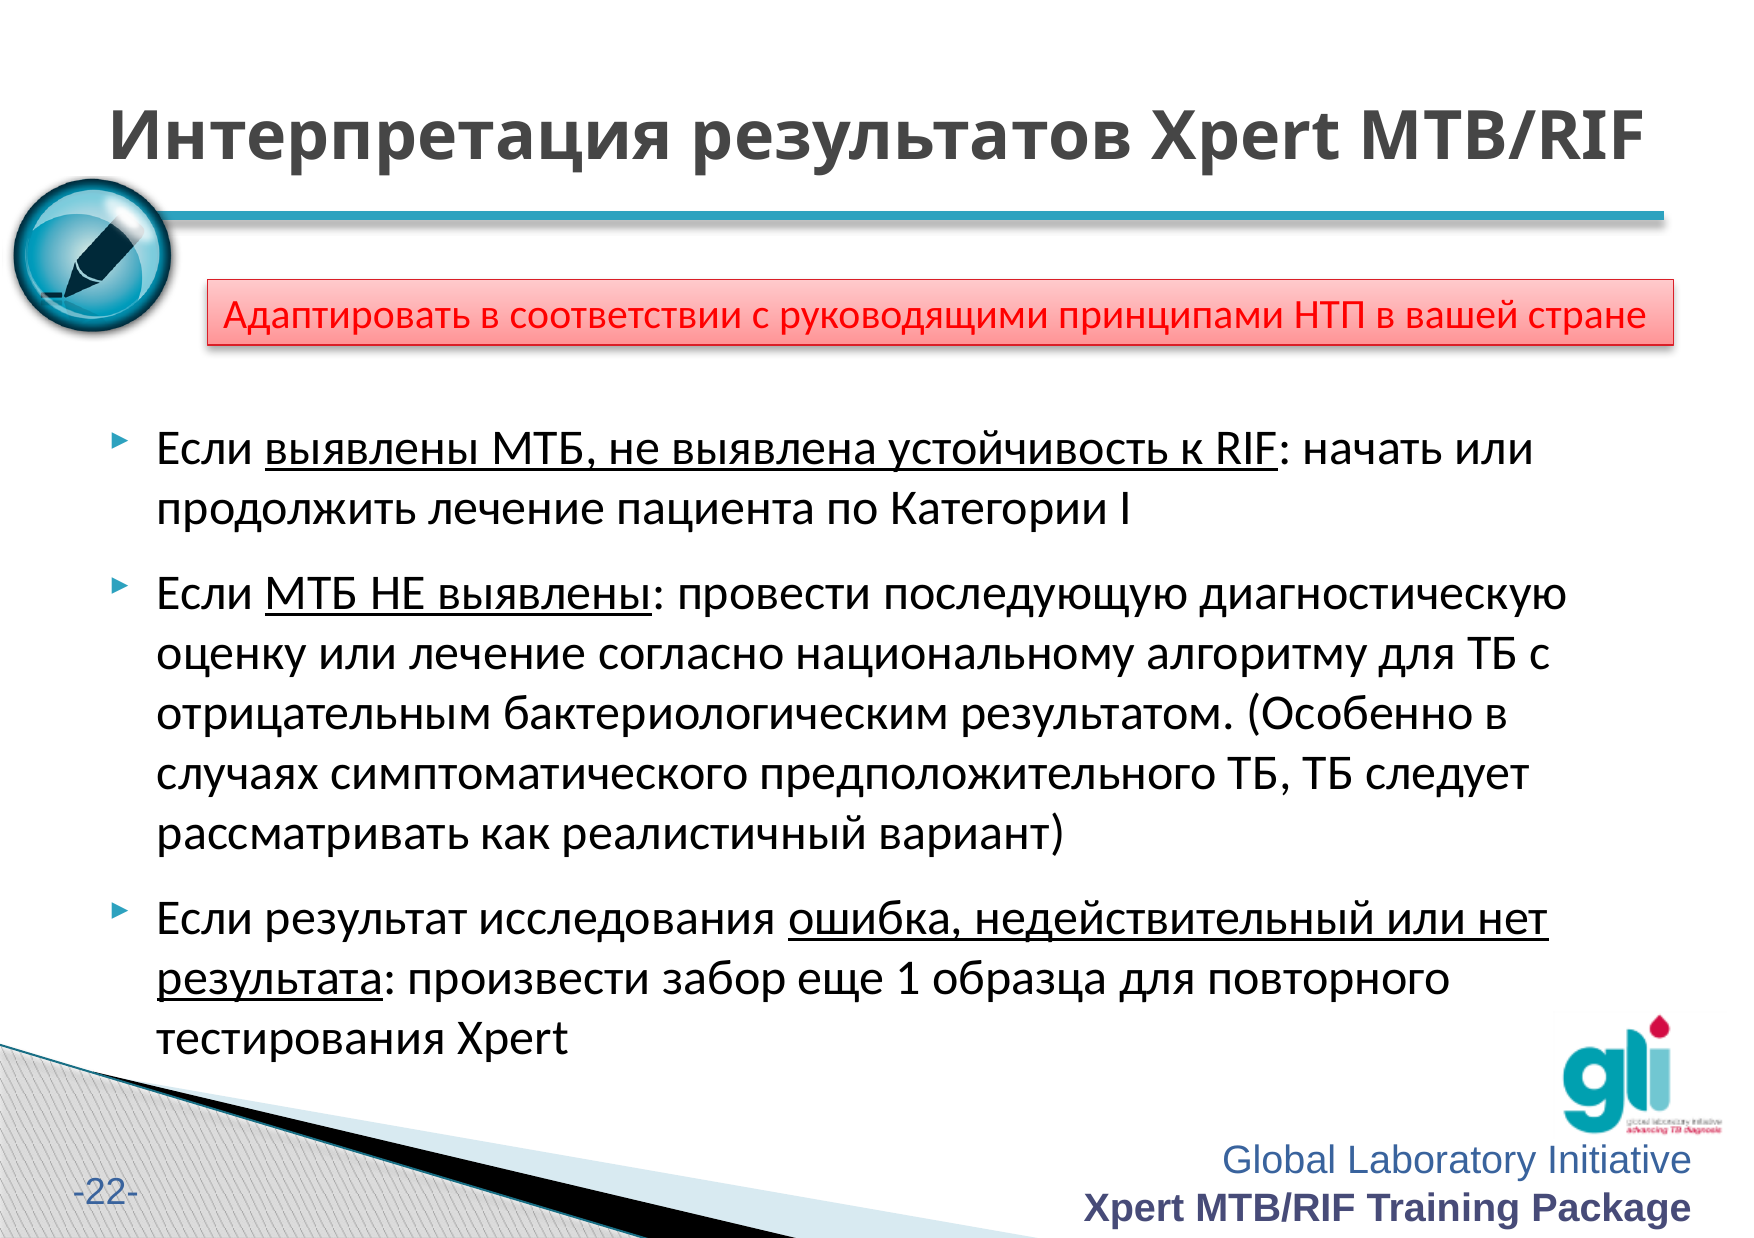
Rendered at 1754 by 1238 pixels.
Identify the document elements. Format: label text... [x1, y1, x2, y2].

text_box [1, 176, 1676, 348]
picture [1553, 1011, 1727, 1139]
list Если выявлены МТБ, не выявлена устойчивость к RIF: начать или продолжить лечение пациента по Категории I Если МТБ НЕ выявлены: провести последующую диагностическую оценку или лечение согласно национальному алгоритму для ТБ с отрицательным бактериологическим результатом. (Особенно в случаях симптоматического предположительного ТБ, ТБ следует рассматривать как реалистичный вариант) Если результат исследования ошибка, недействительный или нет результата: произвести забор еще 1 образца для повторного тестирования Xpert [71, 406, 1662, 1061]
title Интерпретация результатов Xpert MTB/RIF [26, 49, 1728, 216]
